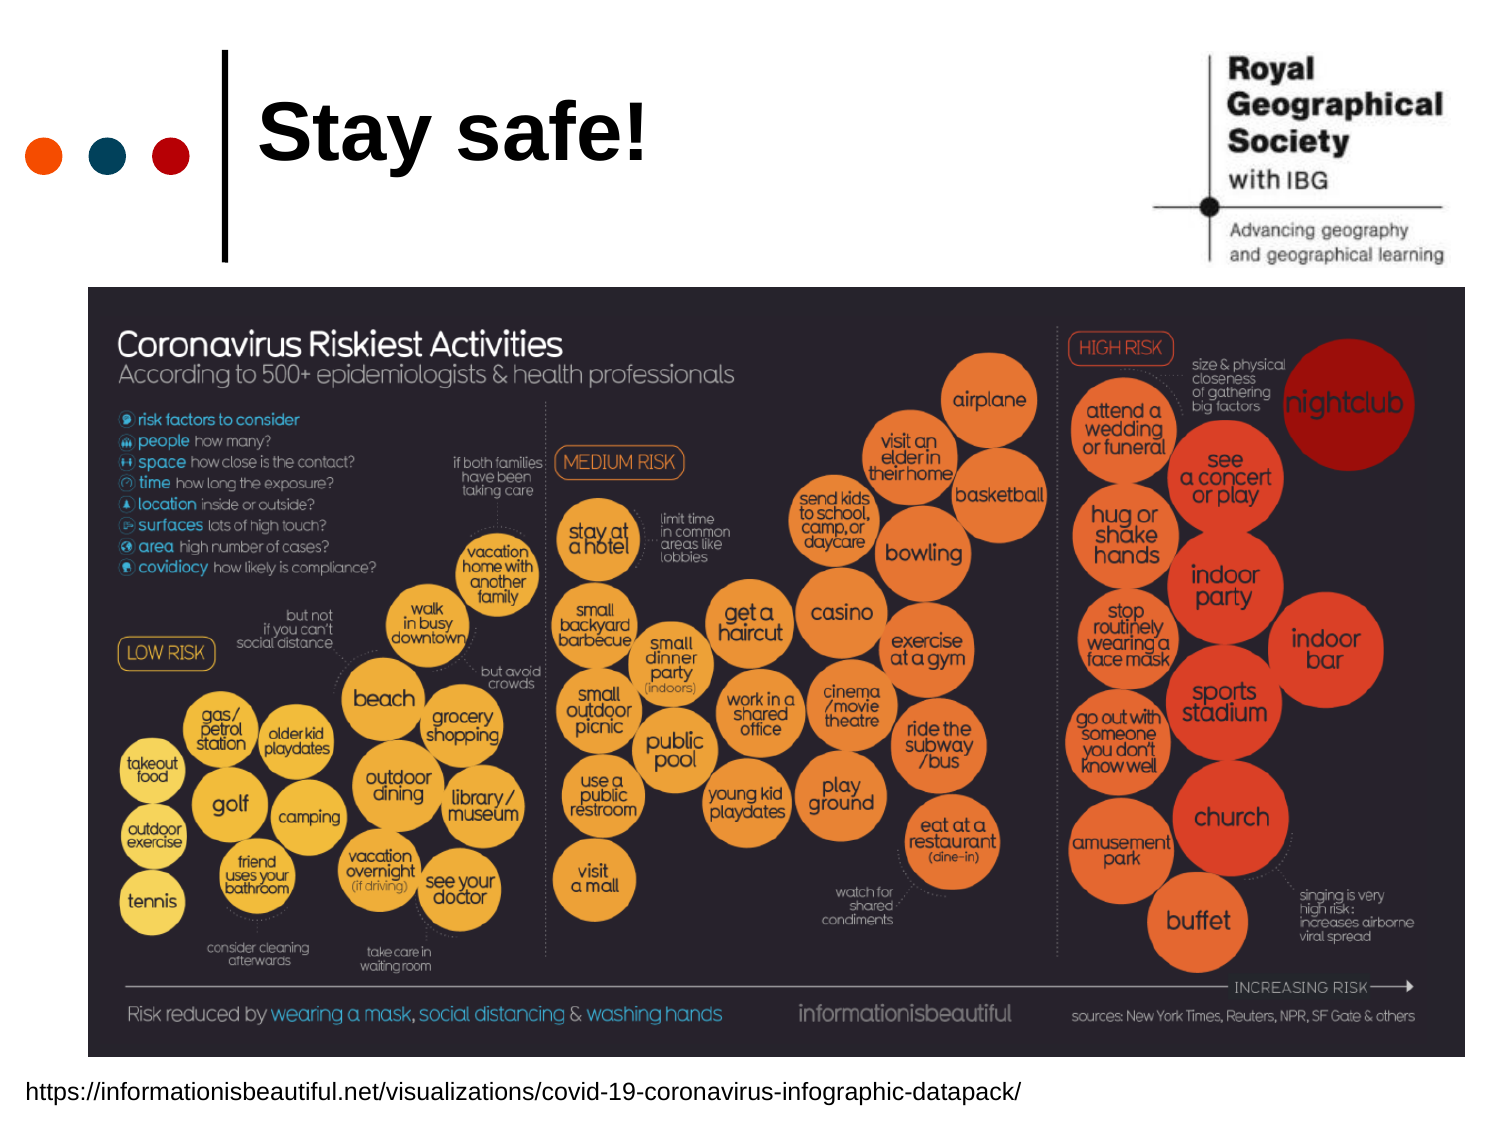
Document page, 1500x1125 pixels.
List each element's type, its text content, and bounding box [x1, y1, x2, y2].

picture [88, 287, 1465, 1057]
text_box https://informationisbeautiful.net/visualizations/covid-19-coronavirus-infographic-datapack/ [10, 1068, 1376, 1113]
title Stay safe! [242, 69, 1144, 286]
picture [1151, 51, 1451, 268]
